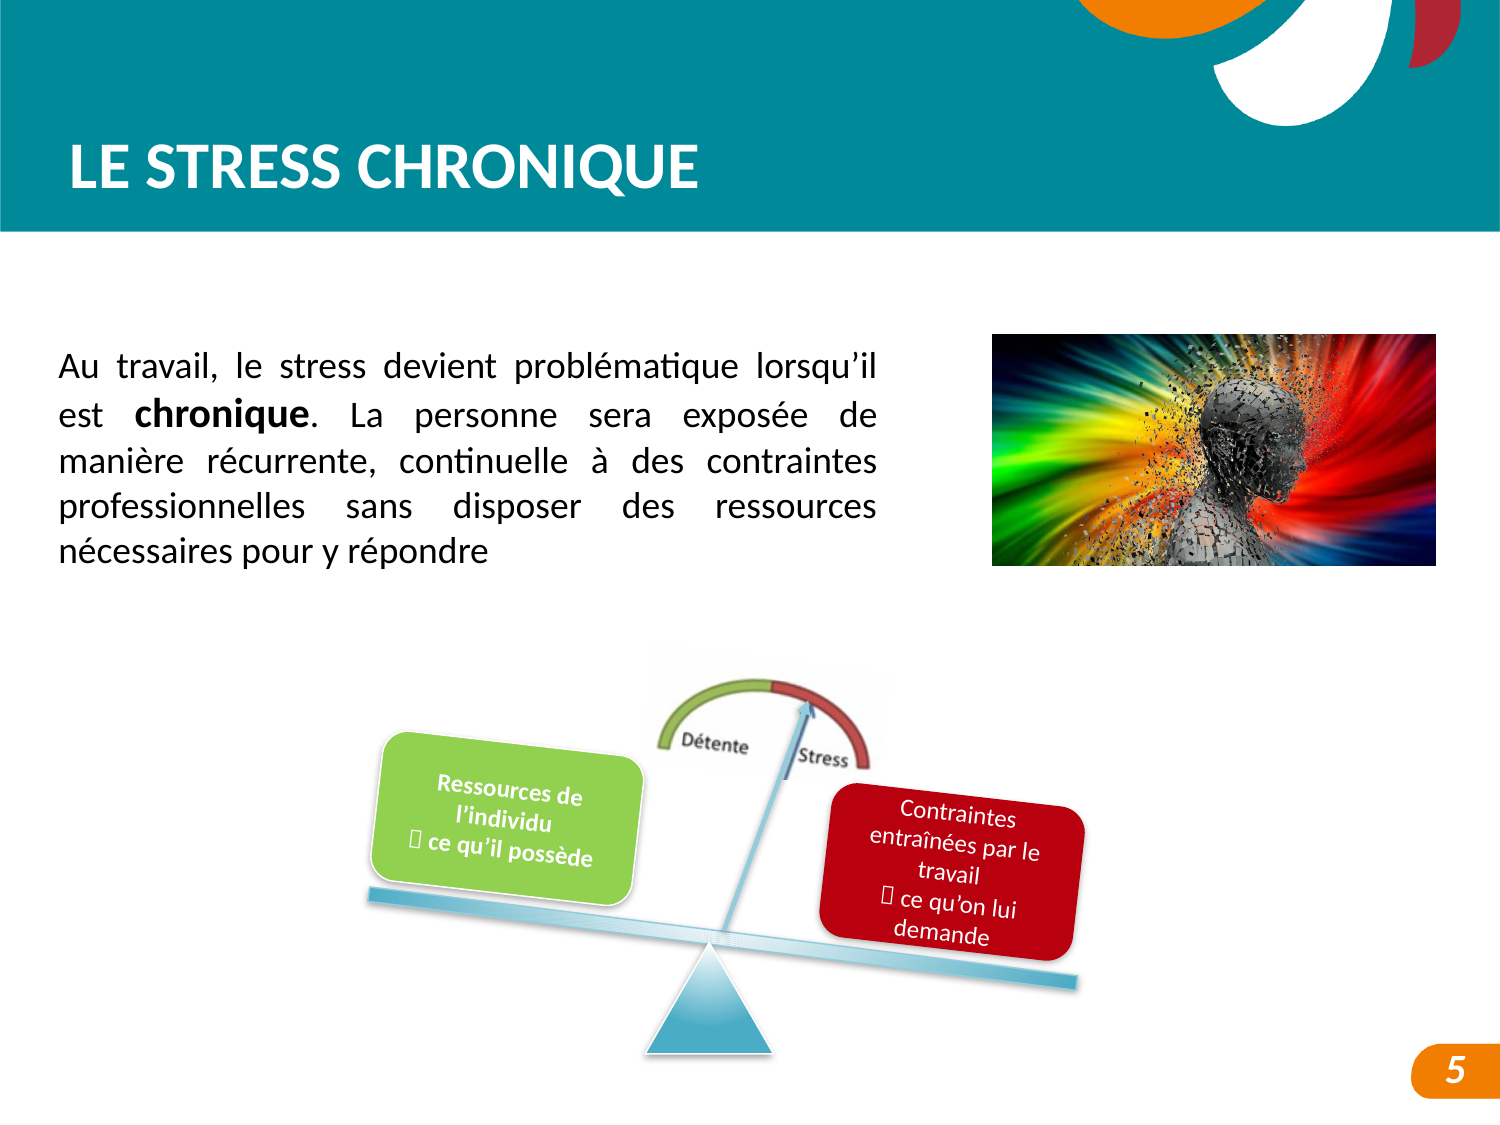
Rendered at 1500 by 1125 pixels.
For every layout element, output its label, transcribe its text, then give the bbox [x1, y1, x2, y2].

picture [0, 0, 1500, 1125]
text_box 5 [1343, 1034, 1481, 1108]
title LE STRESS CHRONIQUE [55, 114, 1391, 204]
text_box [365, 656, 1080, 1054]
text_box Au travail, le stress devient problématique lorsqu’il est chronique. La personne sera exposée de manière récurrente, continuelle à des contraintes professionnelles sans disposer des ressources nécessaires pour y répondre [43, 243, 893, 624]
